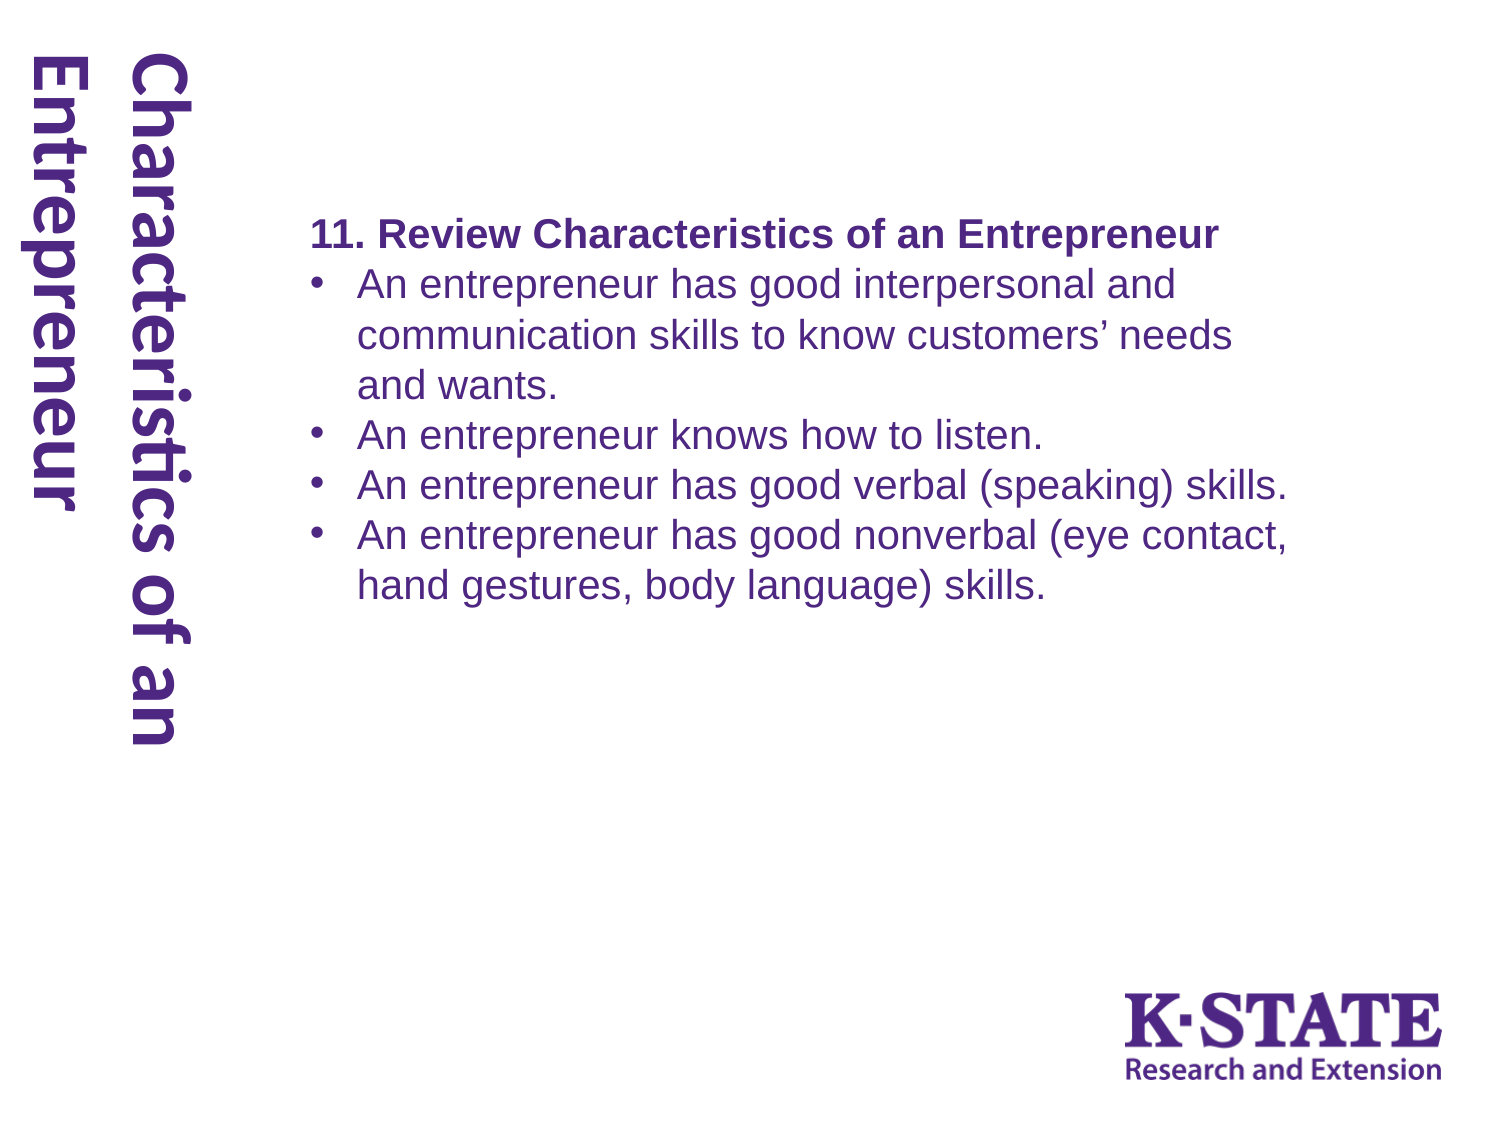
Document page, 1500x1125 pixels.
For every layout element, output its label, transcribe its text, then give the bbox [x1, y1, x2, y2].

text_box Characteristics of an Entrepreneur [10, 38, 225, 938]
picture [1125, 992, 1442, 1081]
text_box 11. Review Characteristics of an Entrepreneur An entrepreneur has good interpersonal and communication skills to know customers’ needs and wants. An entrepreneur knows how to listen. An entrepreneur has good verbal (speaking) skills. An entrepreneur has good nonverbal (eye contact, hand gestures, body language) skills. [295, 199, 1317, 615]
